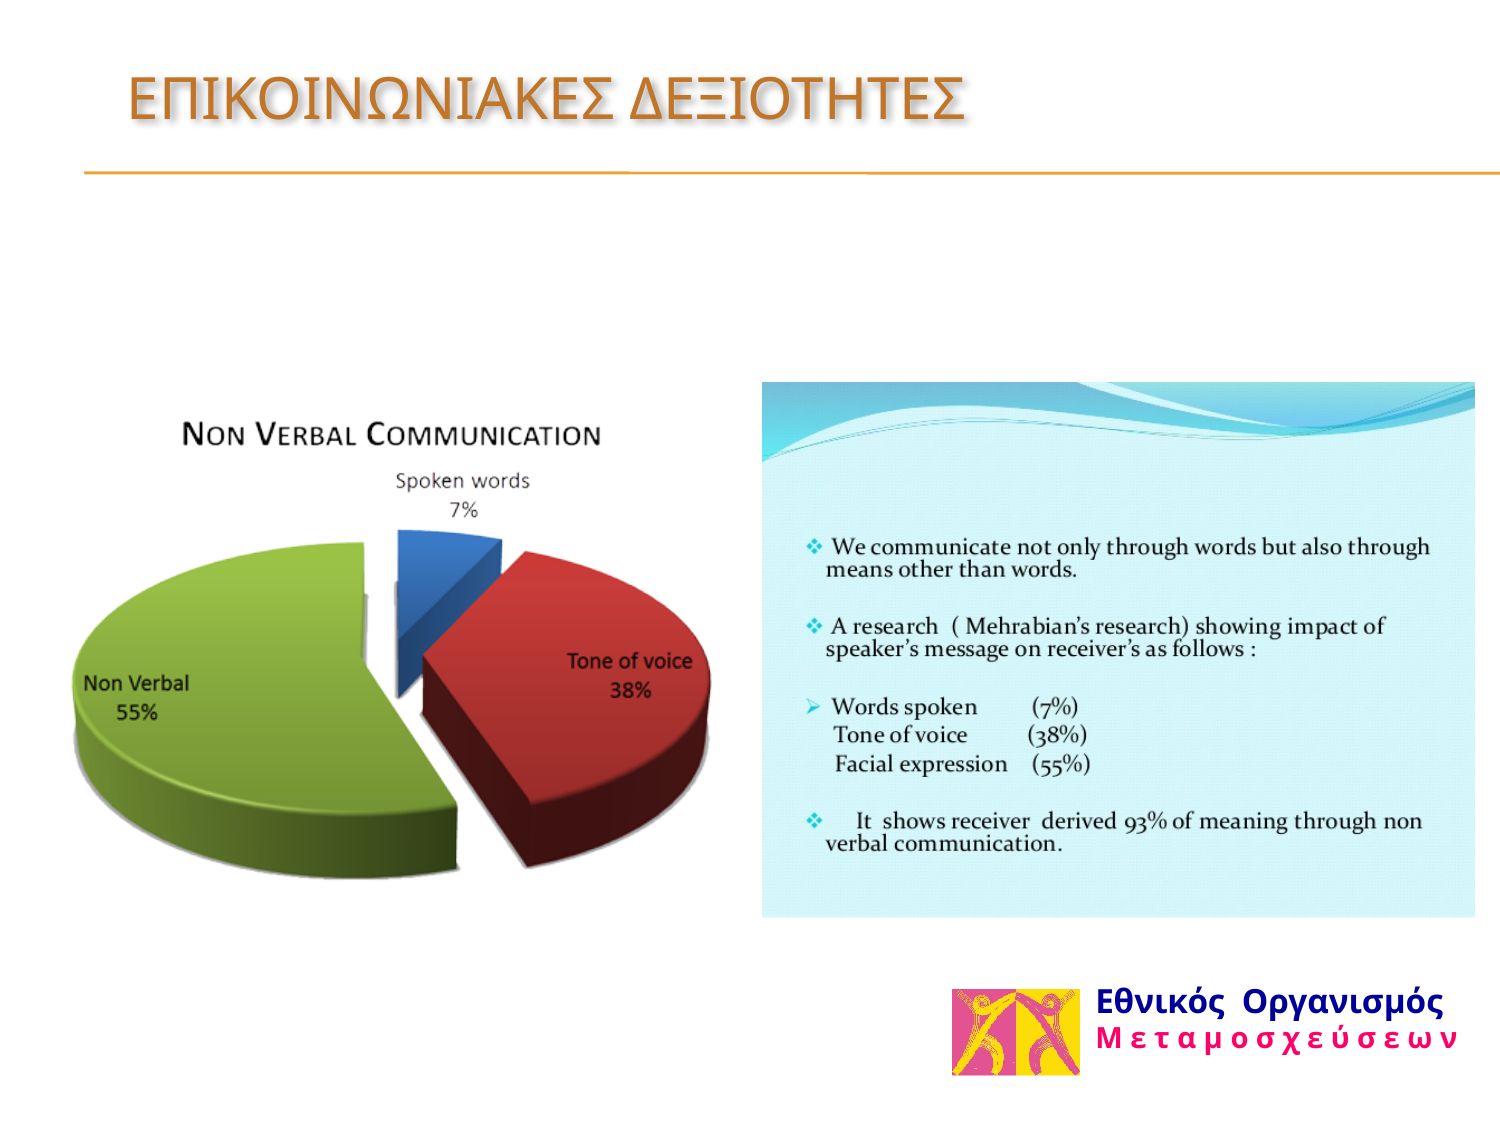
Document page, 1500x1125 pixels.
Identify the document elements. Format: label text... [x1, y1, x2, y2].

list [762, 382, 1476, 918]
title ΕΠΙΚΟΙΝΩΝΙΑΚΕΣ ΔΕΞΙΟΤΗΤΕΣ [112, 19, 1475, 173]
text_box Εθνικός Οργανισμός Μ ε τ α μ ο σ χ ε ύ σ ε ω ν [1080, 964, 1500, 1071]
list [49, 399, 738, 901]
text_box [952, 989, 1081, 1076]
